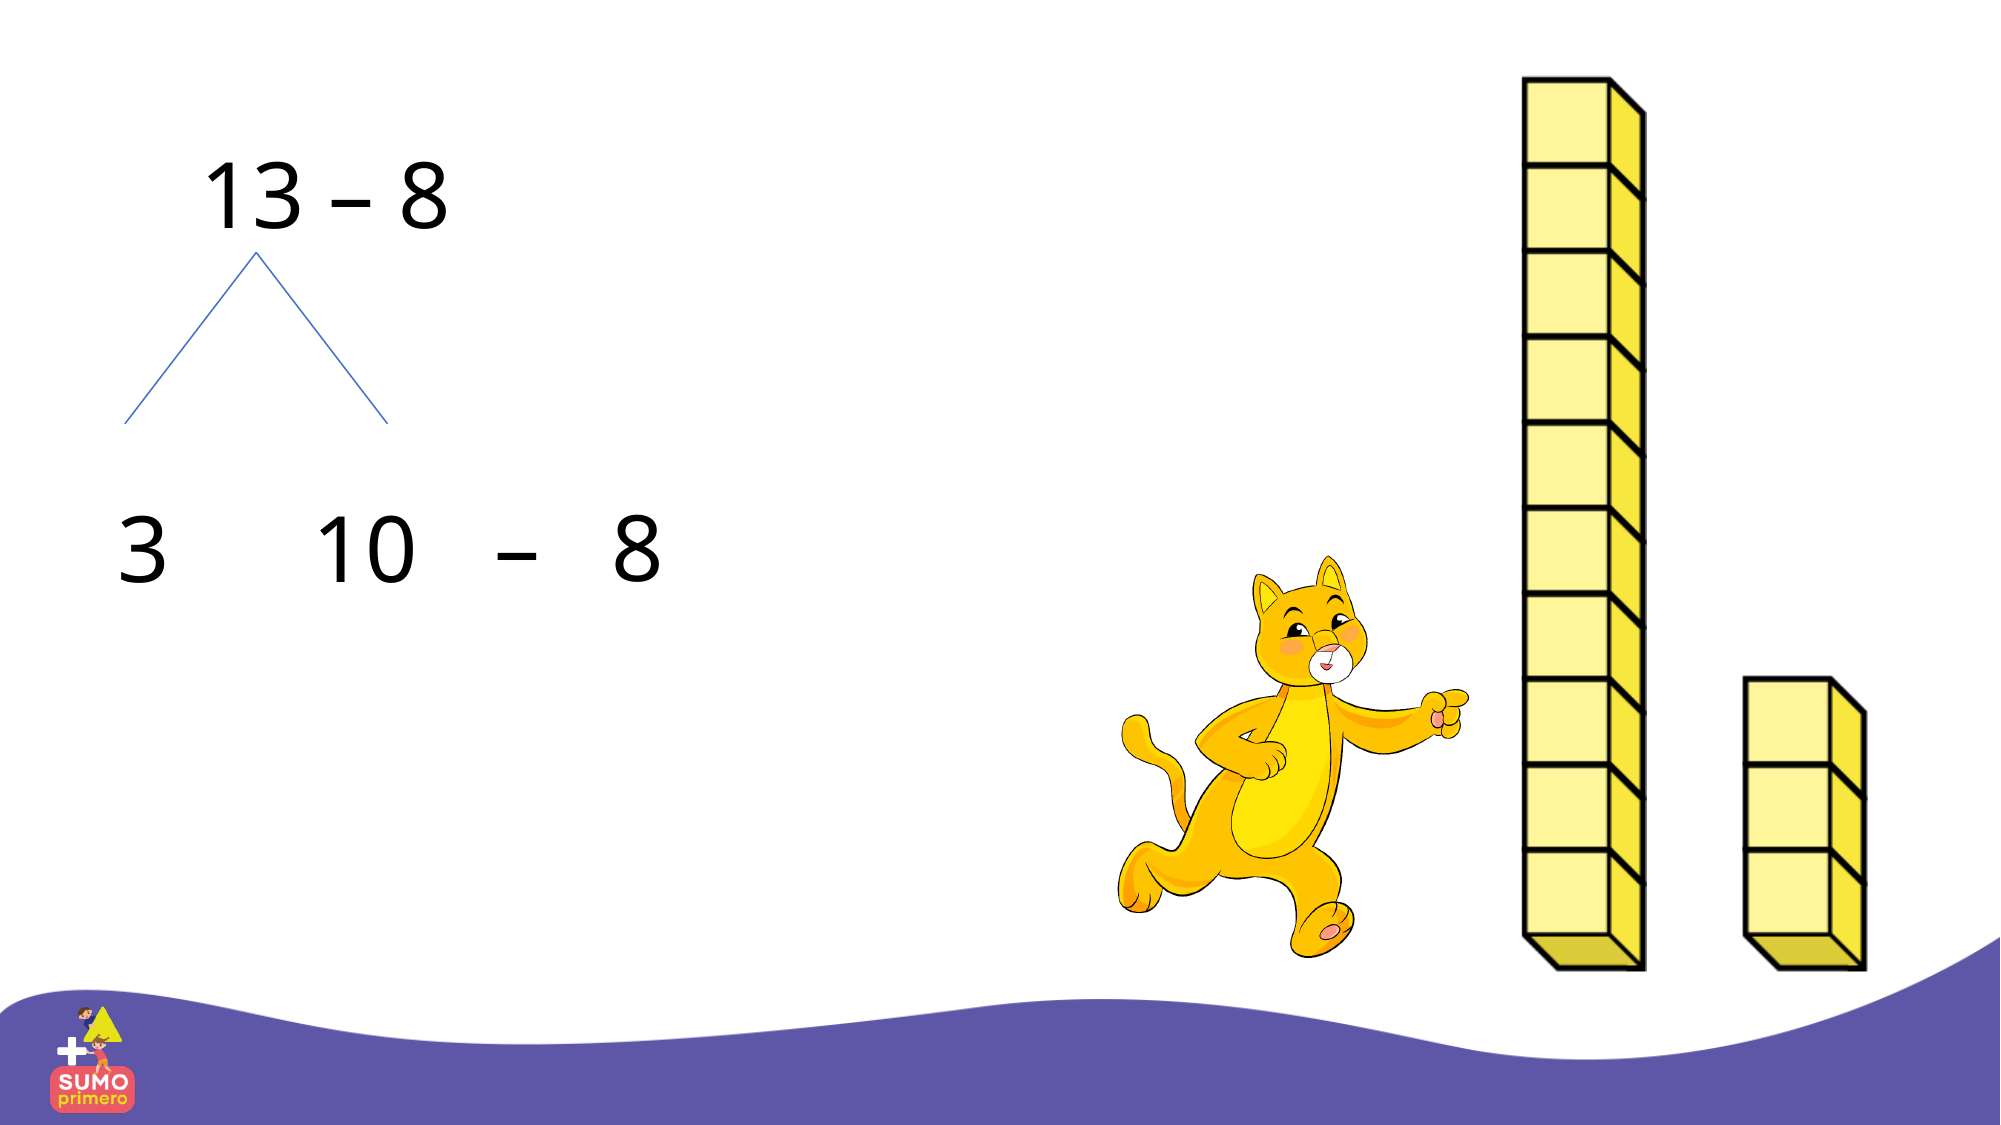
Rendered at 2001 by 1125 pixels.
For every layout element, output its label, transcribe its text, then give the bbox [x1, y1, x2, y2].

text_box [124, 252, 253, 425]
text_box 13 – 8 [185, 129, 661, 255]
picture [0, 69, 2000, 1125]
text_box 3 10 [102, 482, 455, 608]
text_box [255, 252, 388, 425]
text_box – 8 [455, 482, 721, 608]
